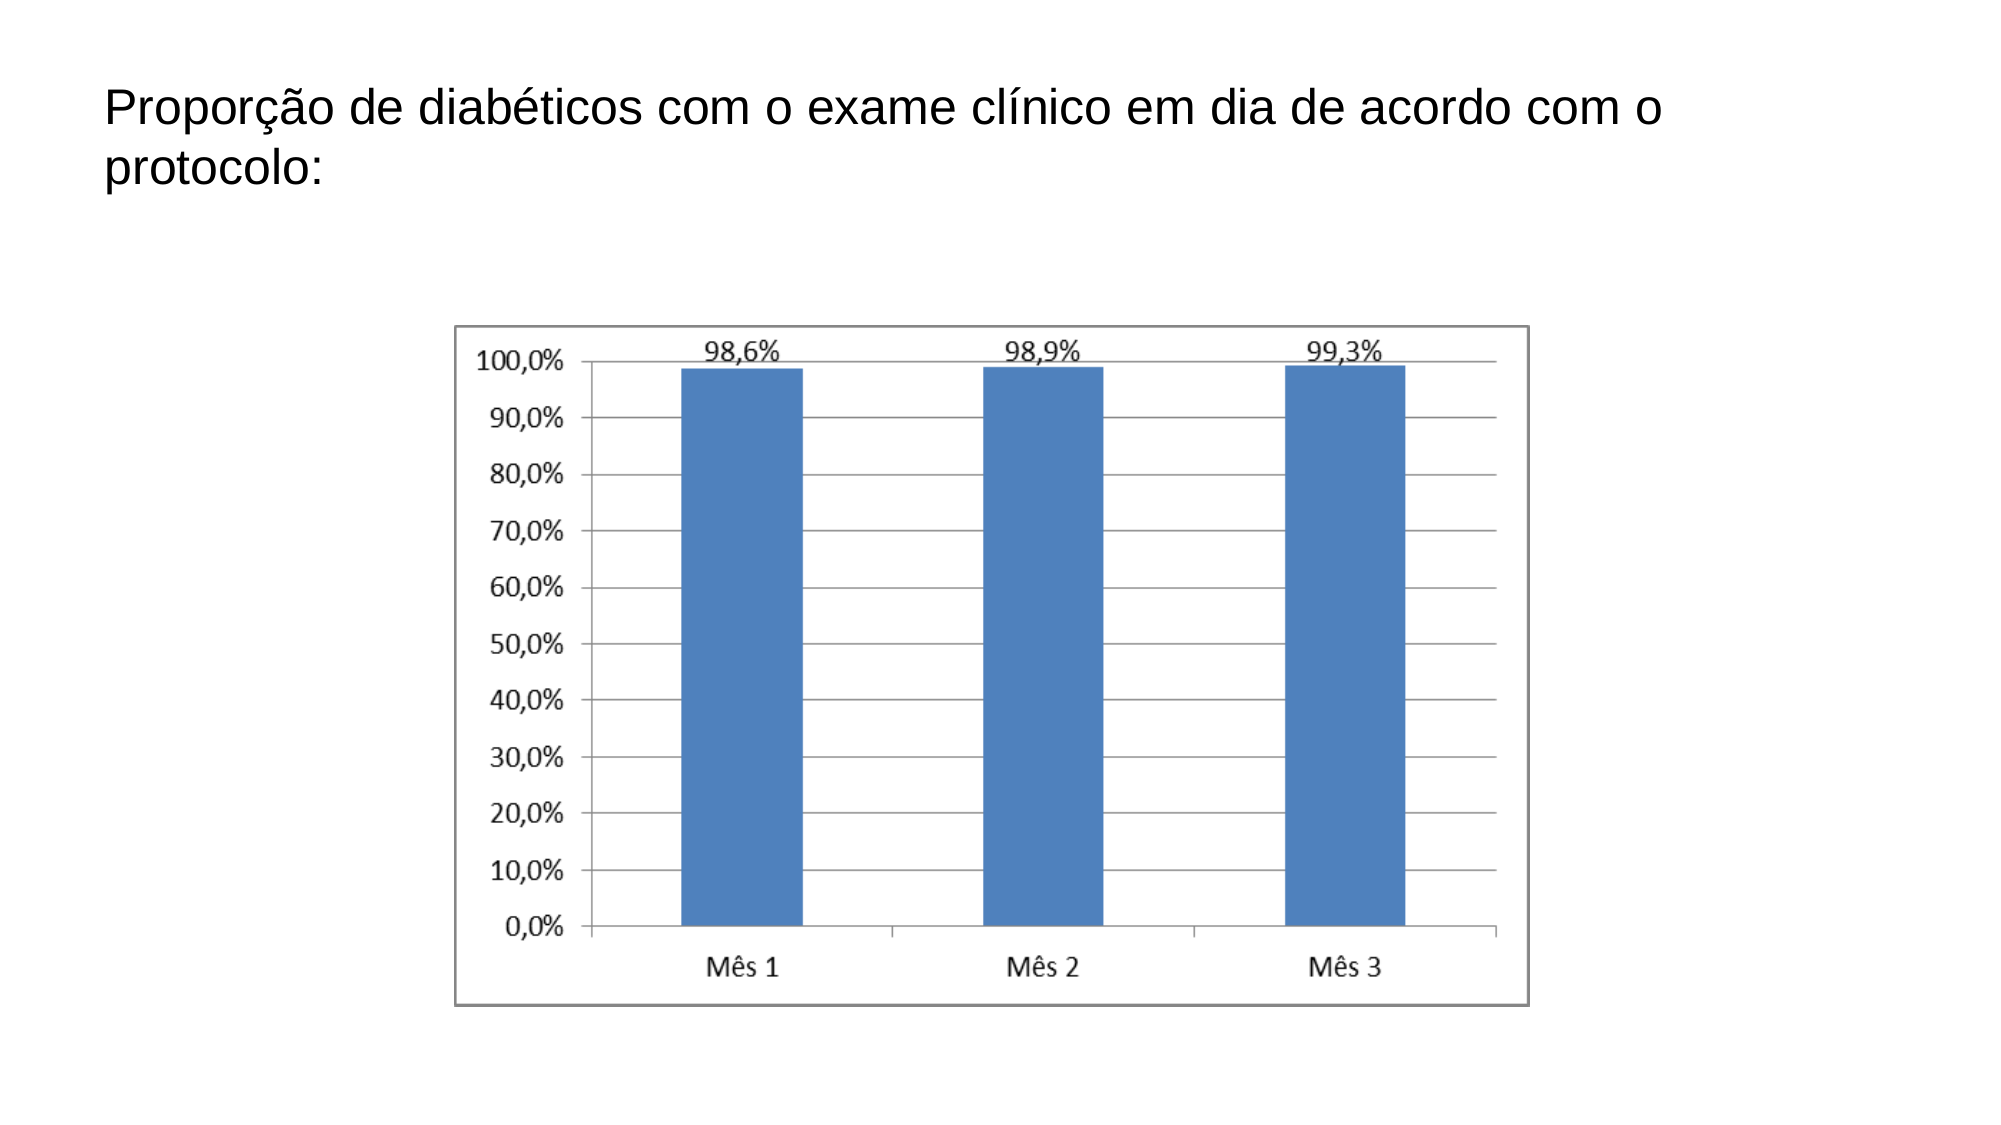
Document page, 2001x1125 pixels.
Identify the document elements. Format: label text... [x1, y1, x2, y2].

text_box Proporção de diabéticos com o exame clínico em dia de acordo com o protocolo: [90, 66, 1863, 262]
picture [454, 325, 1530, 1007]
